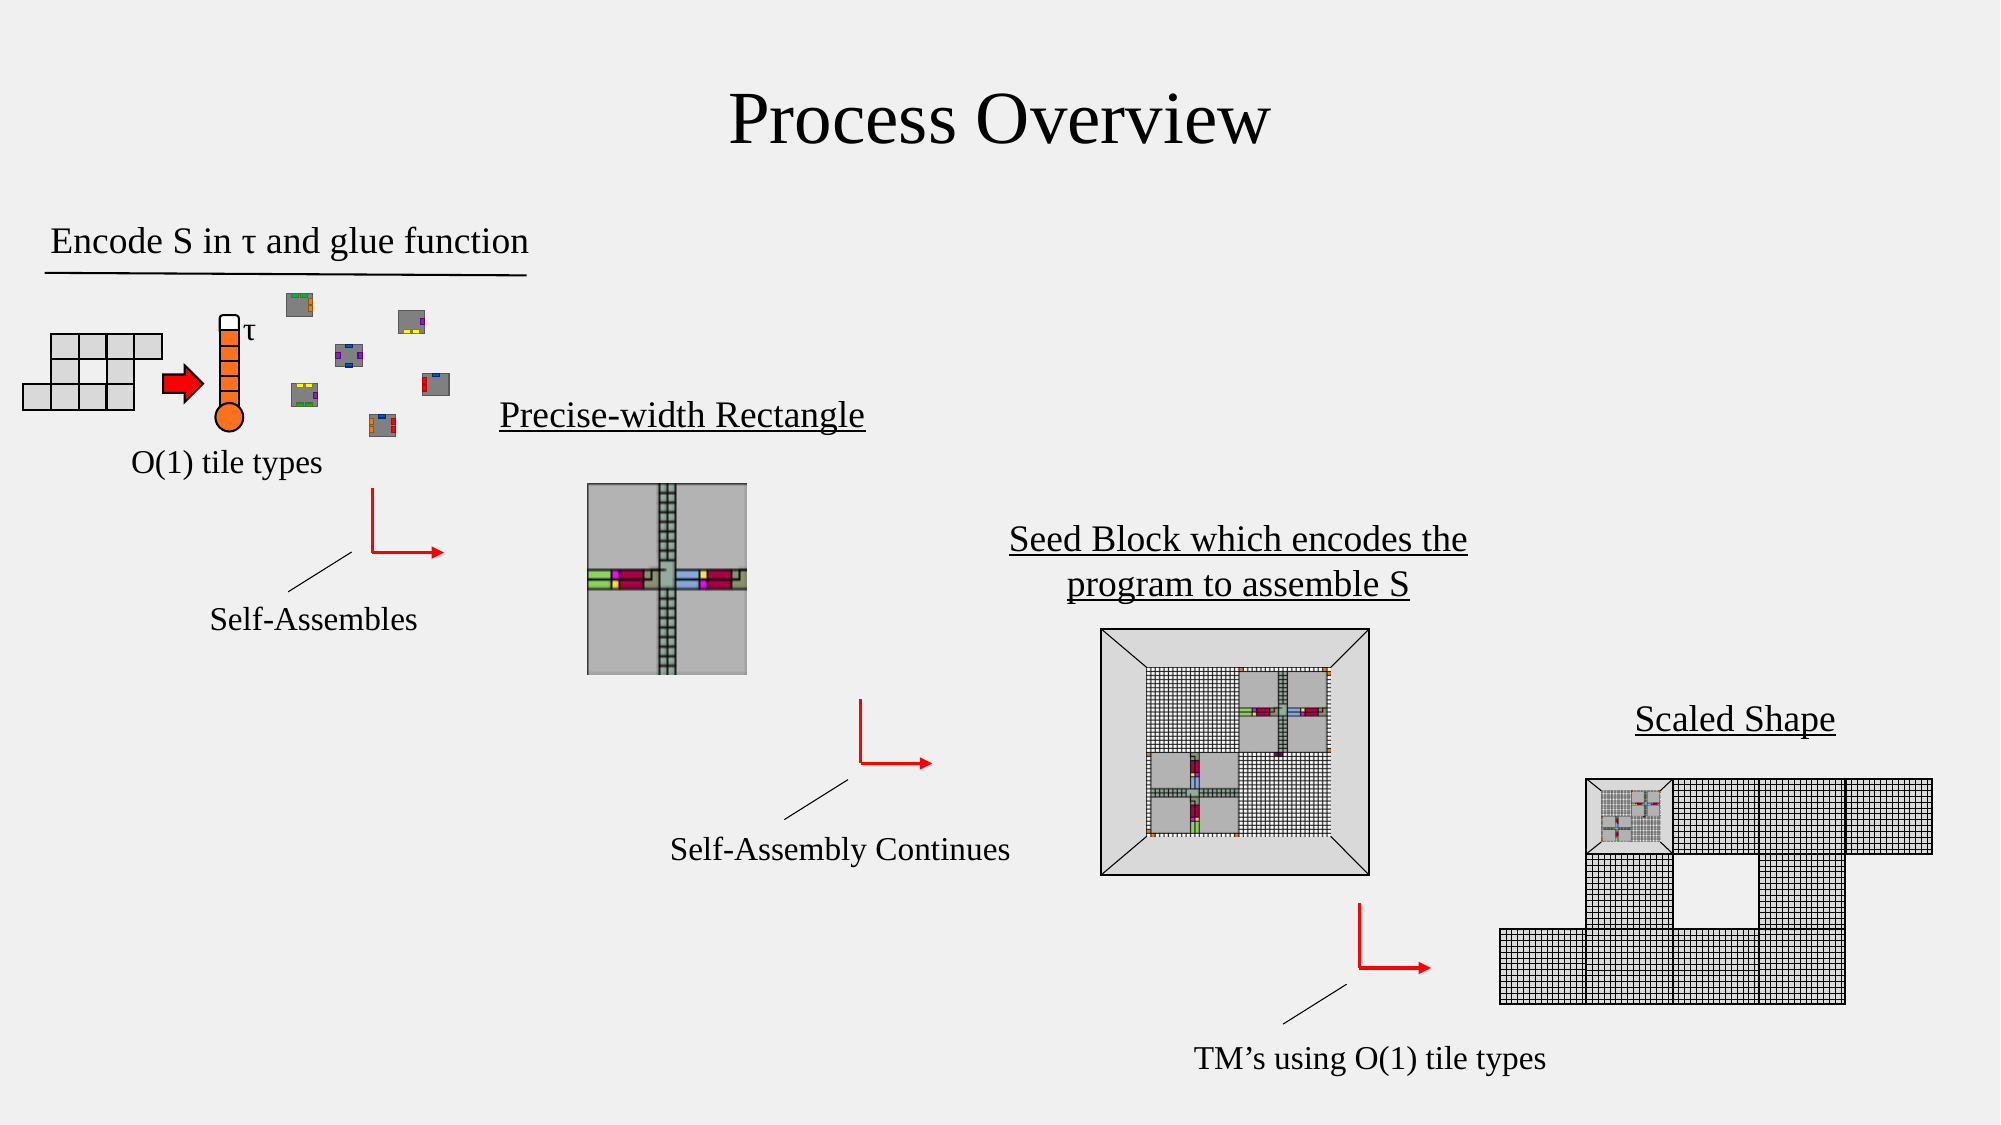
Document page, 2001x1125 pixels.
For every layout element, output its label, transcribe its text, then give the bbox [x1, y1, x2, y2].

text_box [652, 698, 1029, 876]
picture [587, 483, 747, 675]
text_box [44, 272, 527, 276]
text_box Seed Block which encodes the program to assemble S [994, 506, 1484, 612]
text_box τ [231, 300, 258, 355]
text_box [215, 315, 244, 432]
text_box Scaled Shape [1619, 686, 1851, 747]
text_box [22, 333, 163, 410]
text_box Precise-width Rectangle [484, 382, 881, 443]
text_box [1100, 628, 1370, 876]
text_box O(1) tile types [116, 432, 353, 488]
text_box [163, 362, 205, 405]
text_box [1176, 903, 1565, 1085]
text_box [188, 487, 444, 646]
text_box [1500, 778, 1932, 1005]
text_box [286, 293, 449, 437]
text_box Encode S in τ and glue function [35, 208, 545, 314]
text_box Process Overview [0, 61, 2000, 167]
